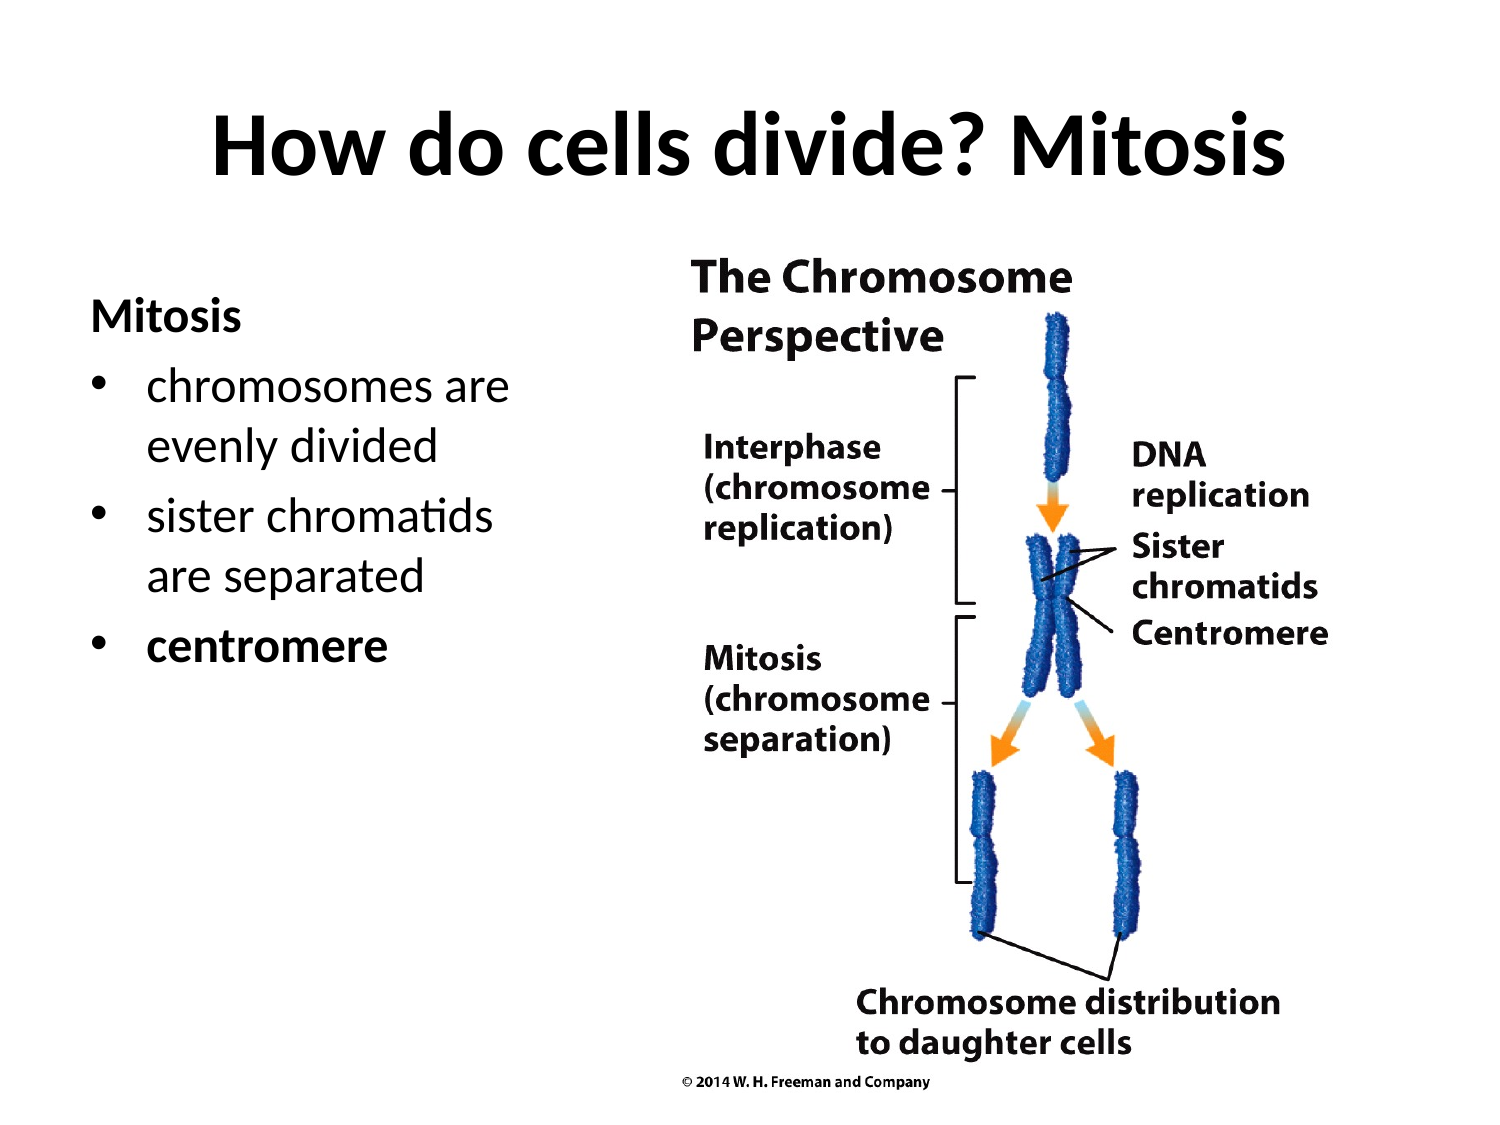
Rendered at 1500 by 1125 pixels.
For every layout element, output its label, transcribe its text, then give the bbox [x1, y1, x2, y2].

title How do cells divide? Mitosis [75, 45, 1425, 233]
picture [674, 242, 1338, 1093]
list Mitosis chromosomes are evenly divided sister chromatids are separated centromere [75, 275, 538, 1005]
